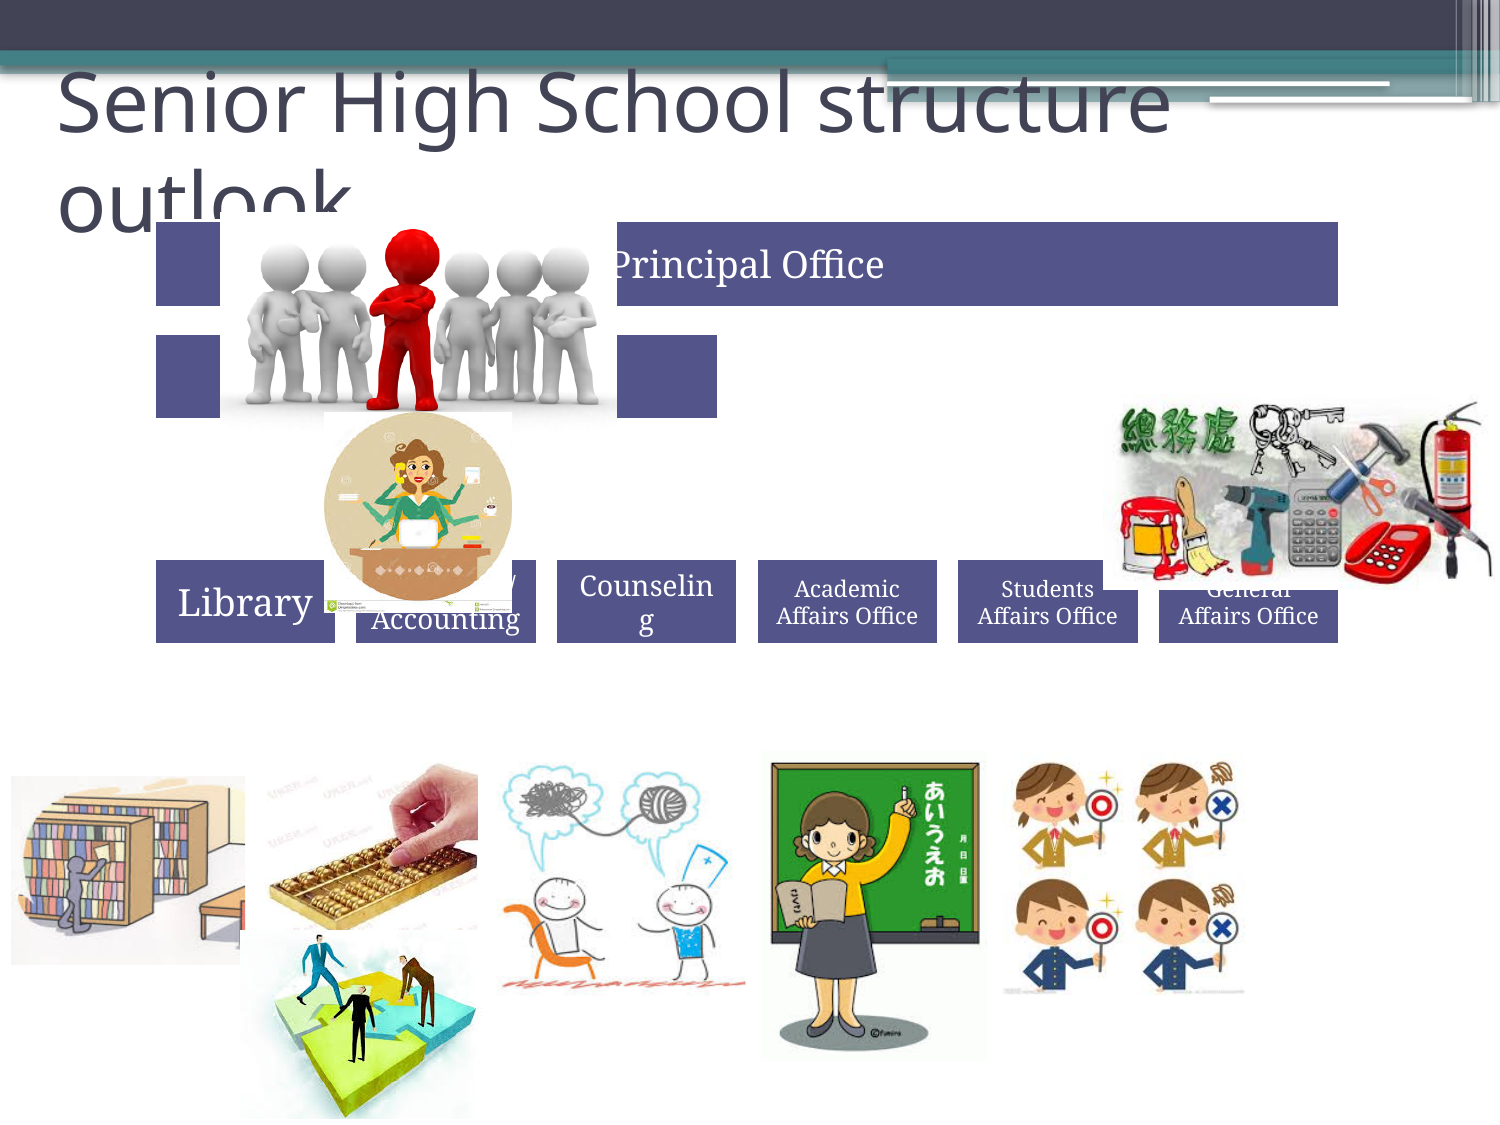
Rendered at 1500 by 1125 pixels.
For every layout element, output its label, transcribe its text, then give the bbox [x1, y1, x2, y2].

picture [761, 751, 987, 1061]
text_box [5, 220, 1489, 871]
title Senior High School structure outlook [40, 18, 1471, 217]
picture [220, 211, 617, 613]
picture [10, 775, 240, 965]
picture [1103, 394, 1495, 591]
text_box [240, 762, 492, 1120]
picture [487, 762, 746, 997]
picture [1002, 752, 1246, 997]
